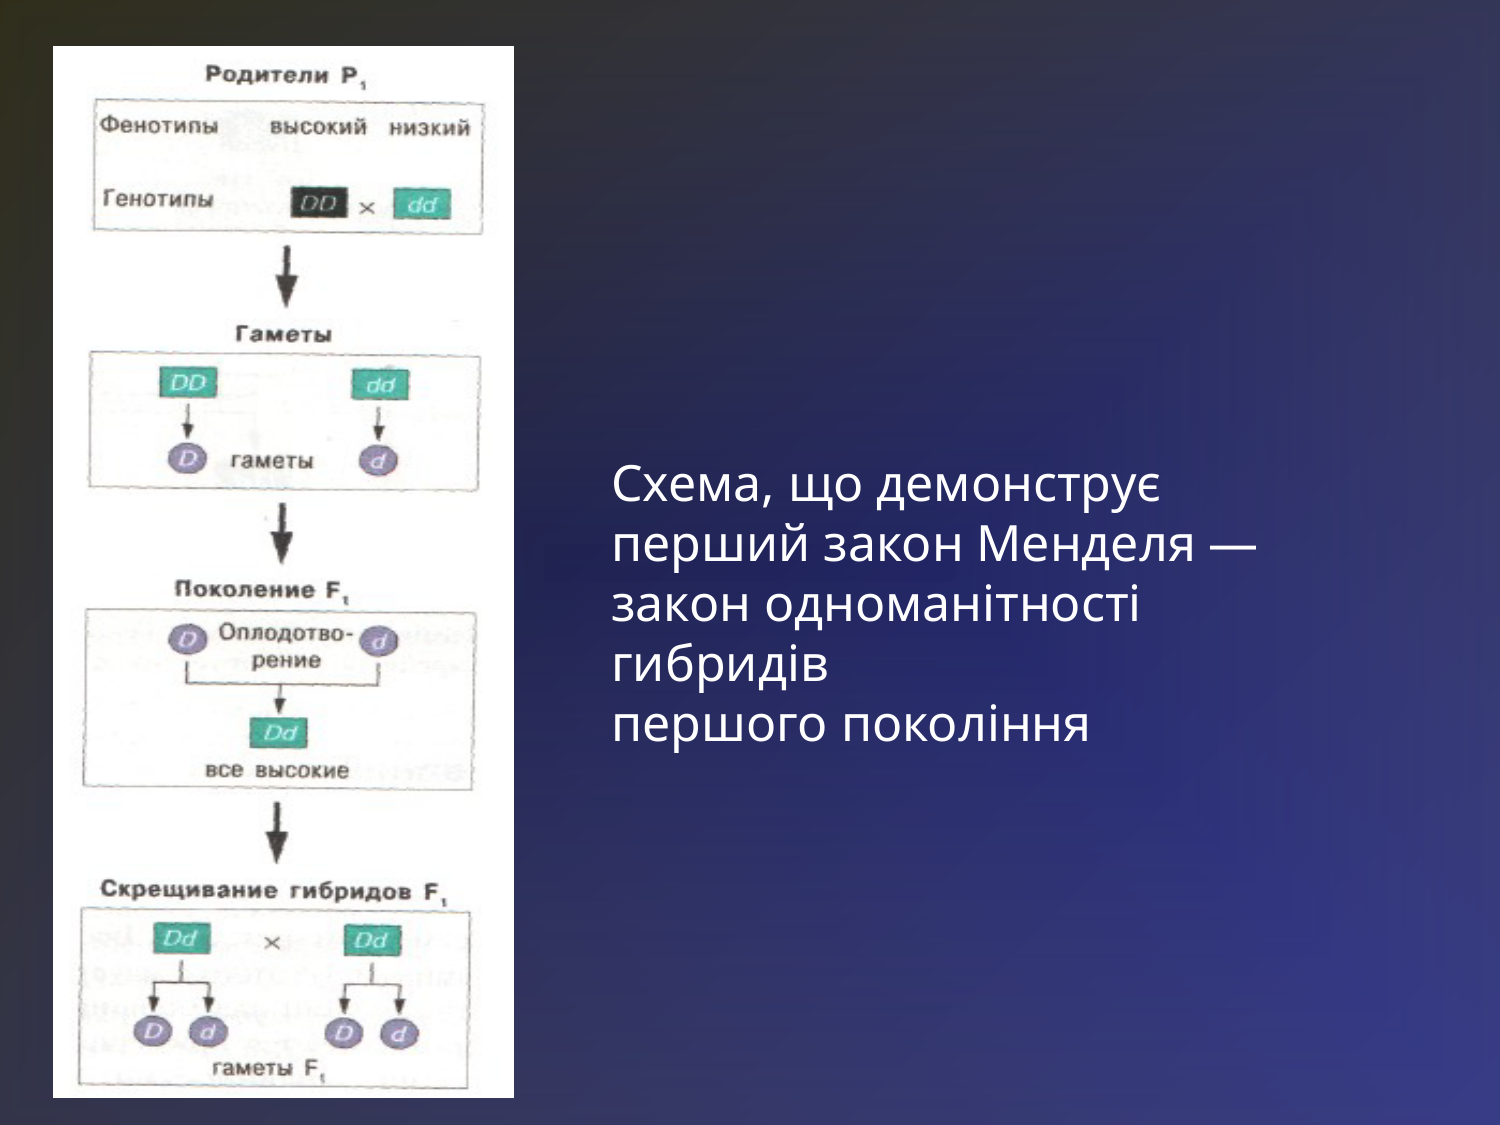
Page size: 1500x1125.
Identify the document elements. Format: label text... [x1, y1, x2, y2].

picture [52, 46, 515, 1098]
text_box Схема, що демонструє перший закон Менделя — закон одноманітності гибридів першого покоління [596, 444, 1347, 760]
